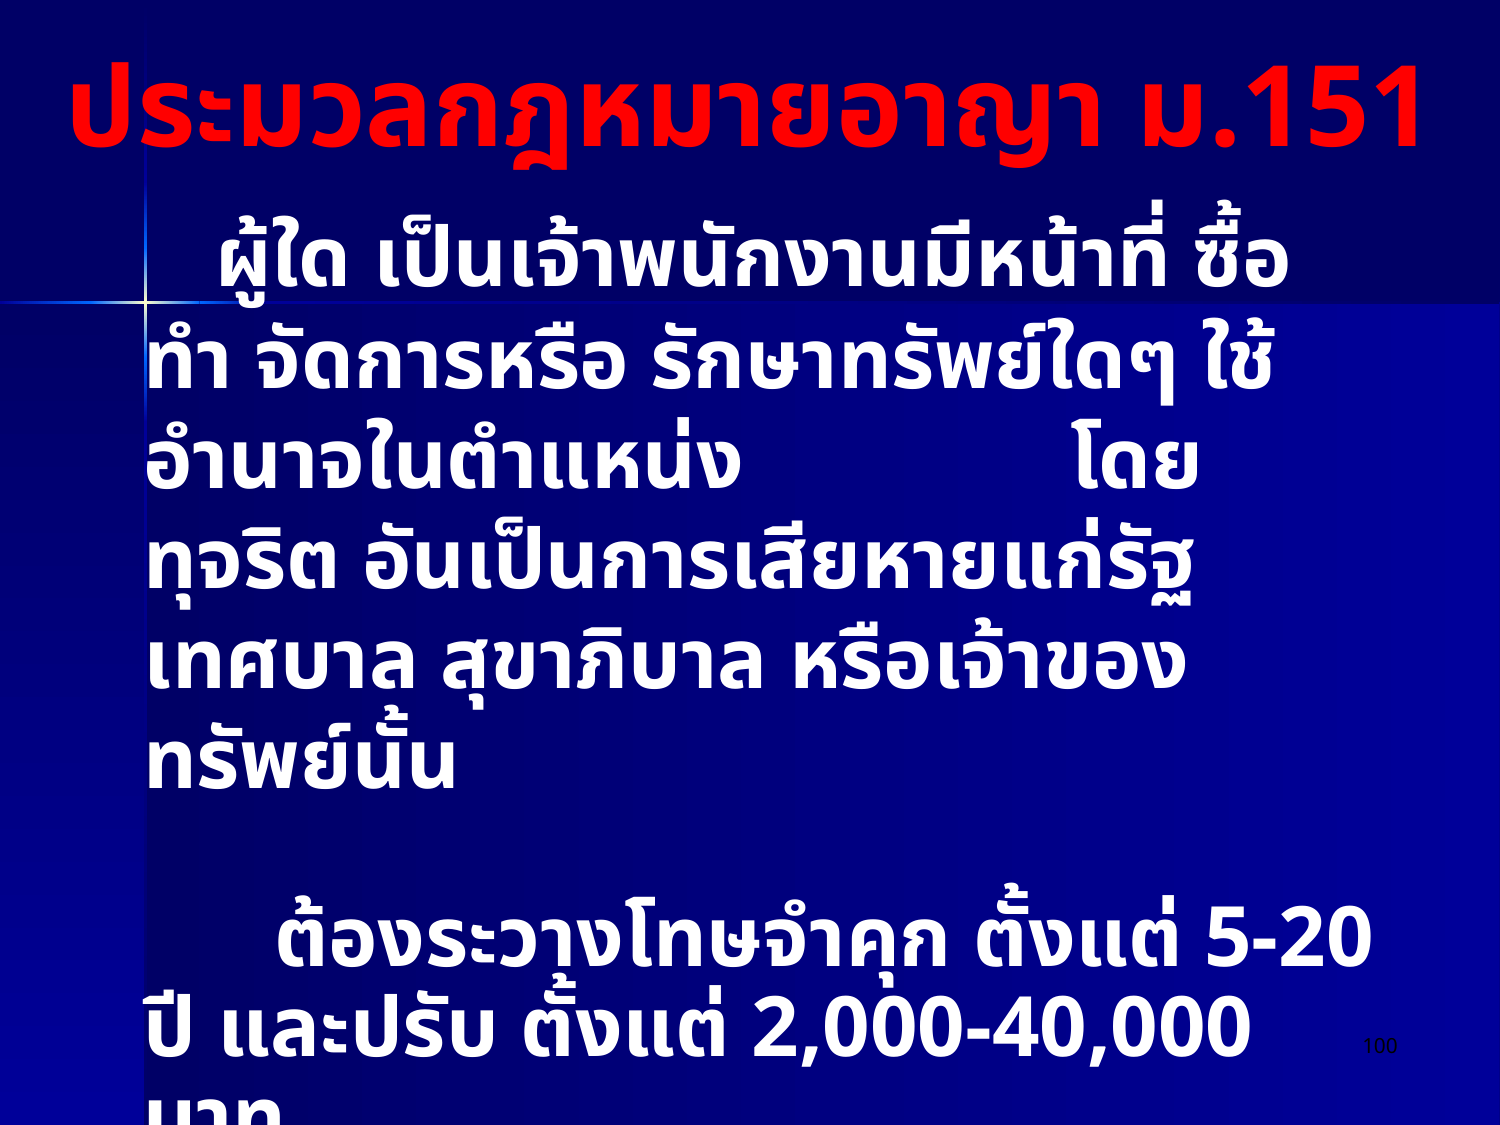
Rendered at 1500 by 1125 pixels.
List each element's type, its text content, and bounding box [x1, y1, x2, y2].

text_box ประมวลกฎหมายอาญา ม.151 [0, 0, 1500, 177]
slide_number 100 [1407, 1024, 1413, 1101]
text_box ผู้ใด เป็นเจ้าพนักงานมีหน้าที่ ซื้อ ทำ จัดการหรือ รักษาทรัพย์ใดๆ ใช้อำนาจในตำแหน่ง โดยทุจริต อันเป็นการเสียหายแก่รัฐ เทศบาล สุขาภิบาล หรือเจ้าของทรัพย์นั้น ต้องระวางโทษจำคุก ตั้งแต่ 5-20 ปี และปรับ ตั้งแต่ 2,000-40,000 บาท [128, 187, 1407, 1125]
